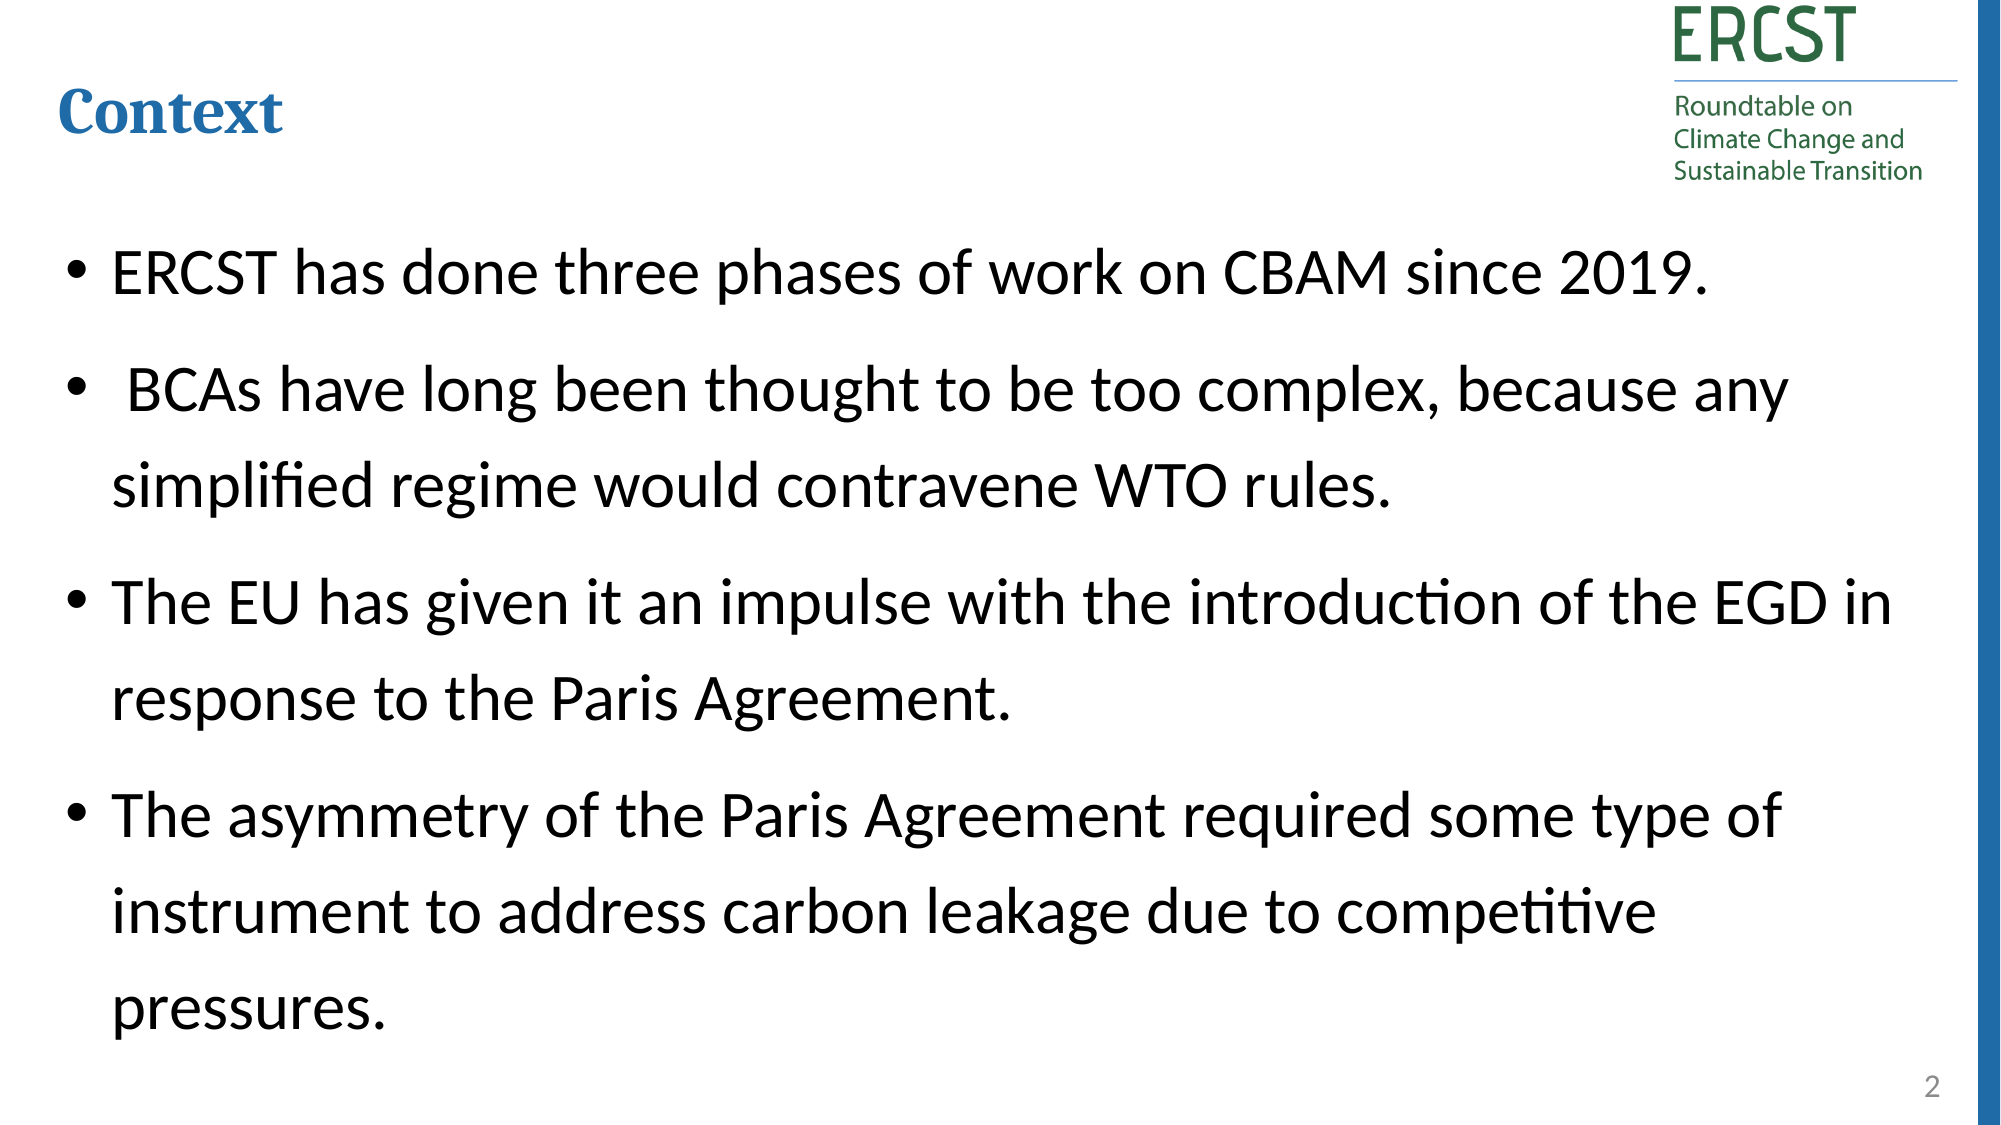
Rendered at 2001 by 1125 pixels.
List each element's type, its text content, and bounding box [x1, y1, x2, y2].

list Context [43, 68, 1838, 156]
slide_number 2 [1505, 1054, 1956, 1114]
picture [1660, 4, 1975, 181]
list ERCST has done three phases of work on CBAM since 2019. BCAs have long been thought to be too complex, because any simplified regime would contravene WTO rules. The EU has given it an impulse with the introduction of the EGD in response to the Paris Agreement. The asymmetry of the Paris Agreement required some type of instrument to address carbon leakage due to competitive pressures. [49, 204, 1956, 1064]
